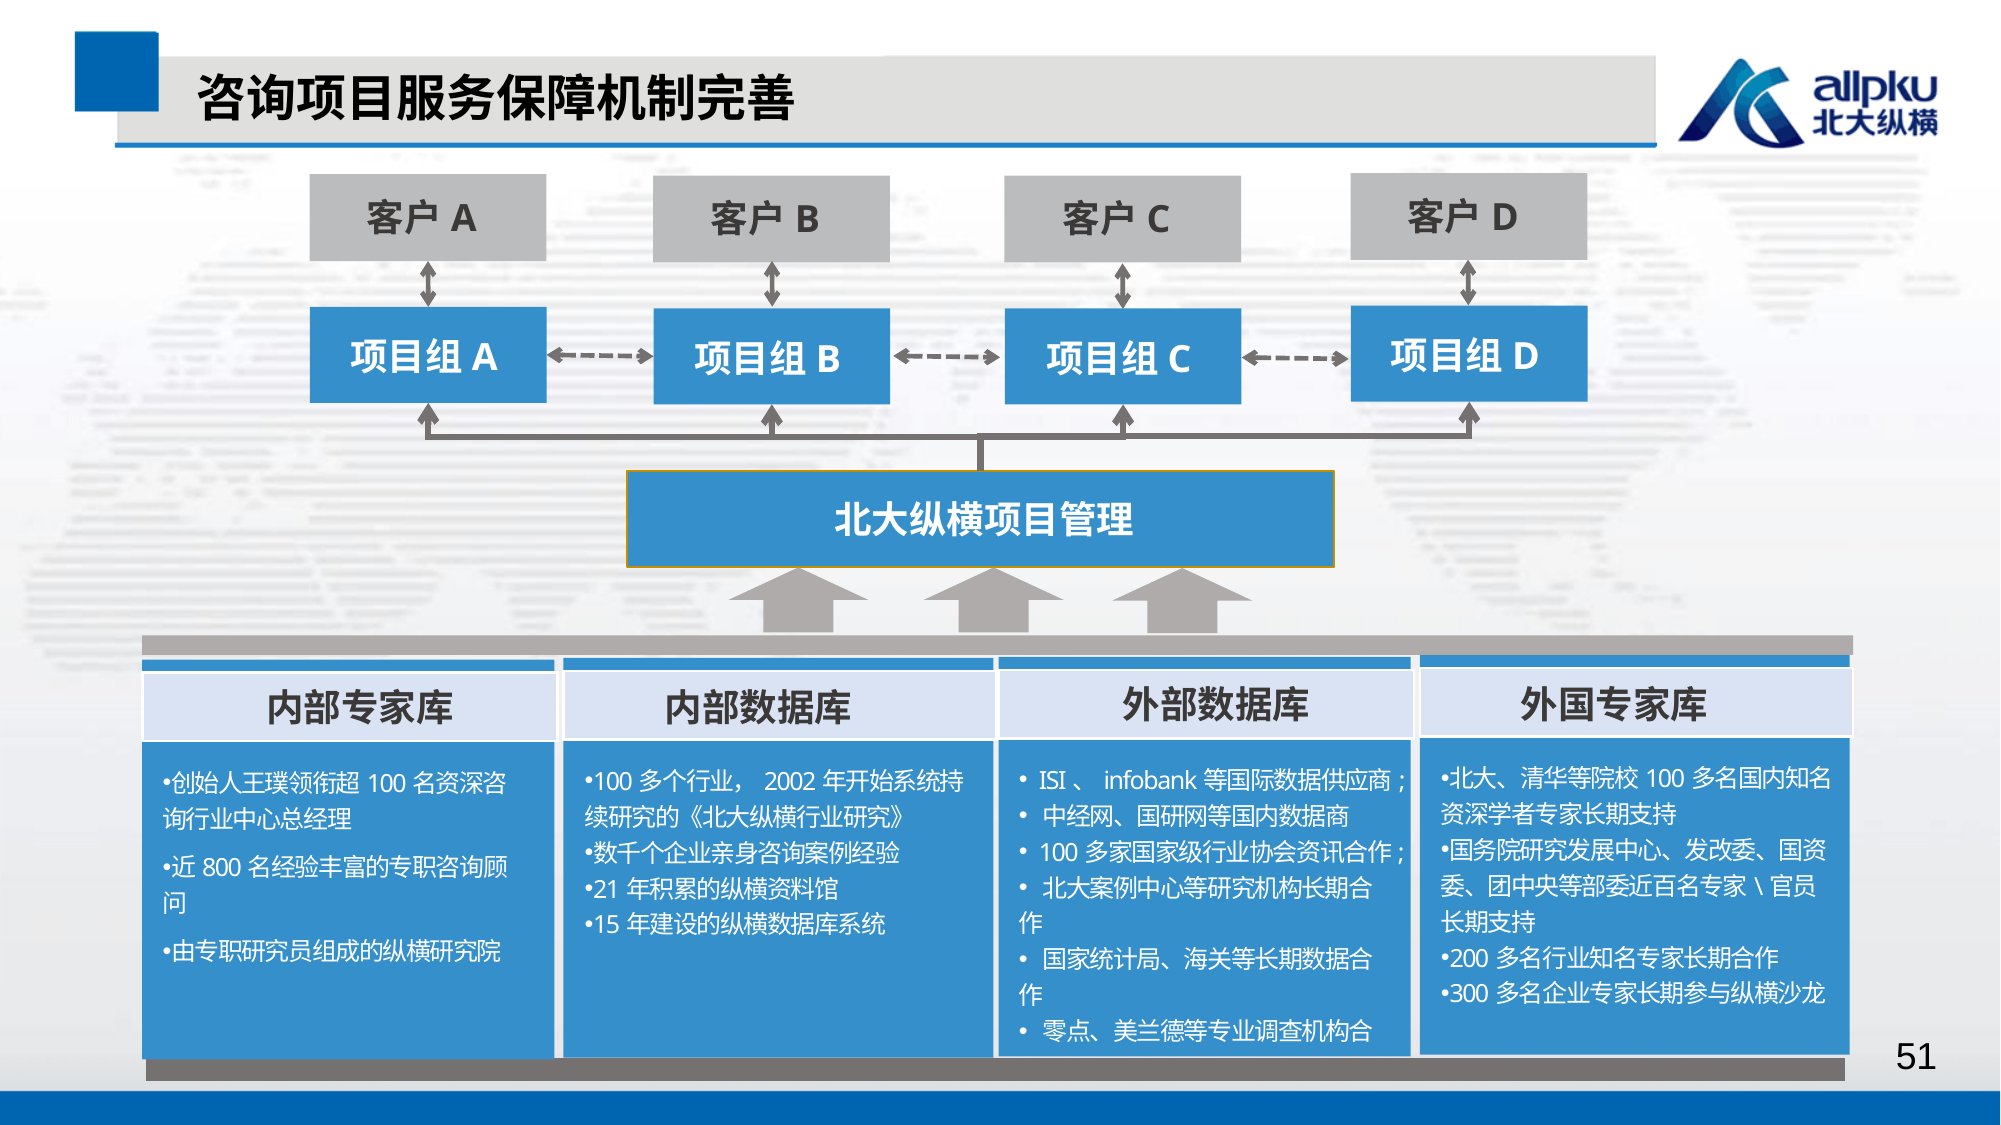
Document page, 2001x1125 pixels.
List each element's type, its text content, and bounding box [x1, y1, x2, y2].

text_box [141, 172, 1854, 1080]
text_box 咨询项目服务保障机制完善 [181, 58, 812, 134]
picture [0, 0, 2001, 1125]
